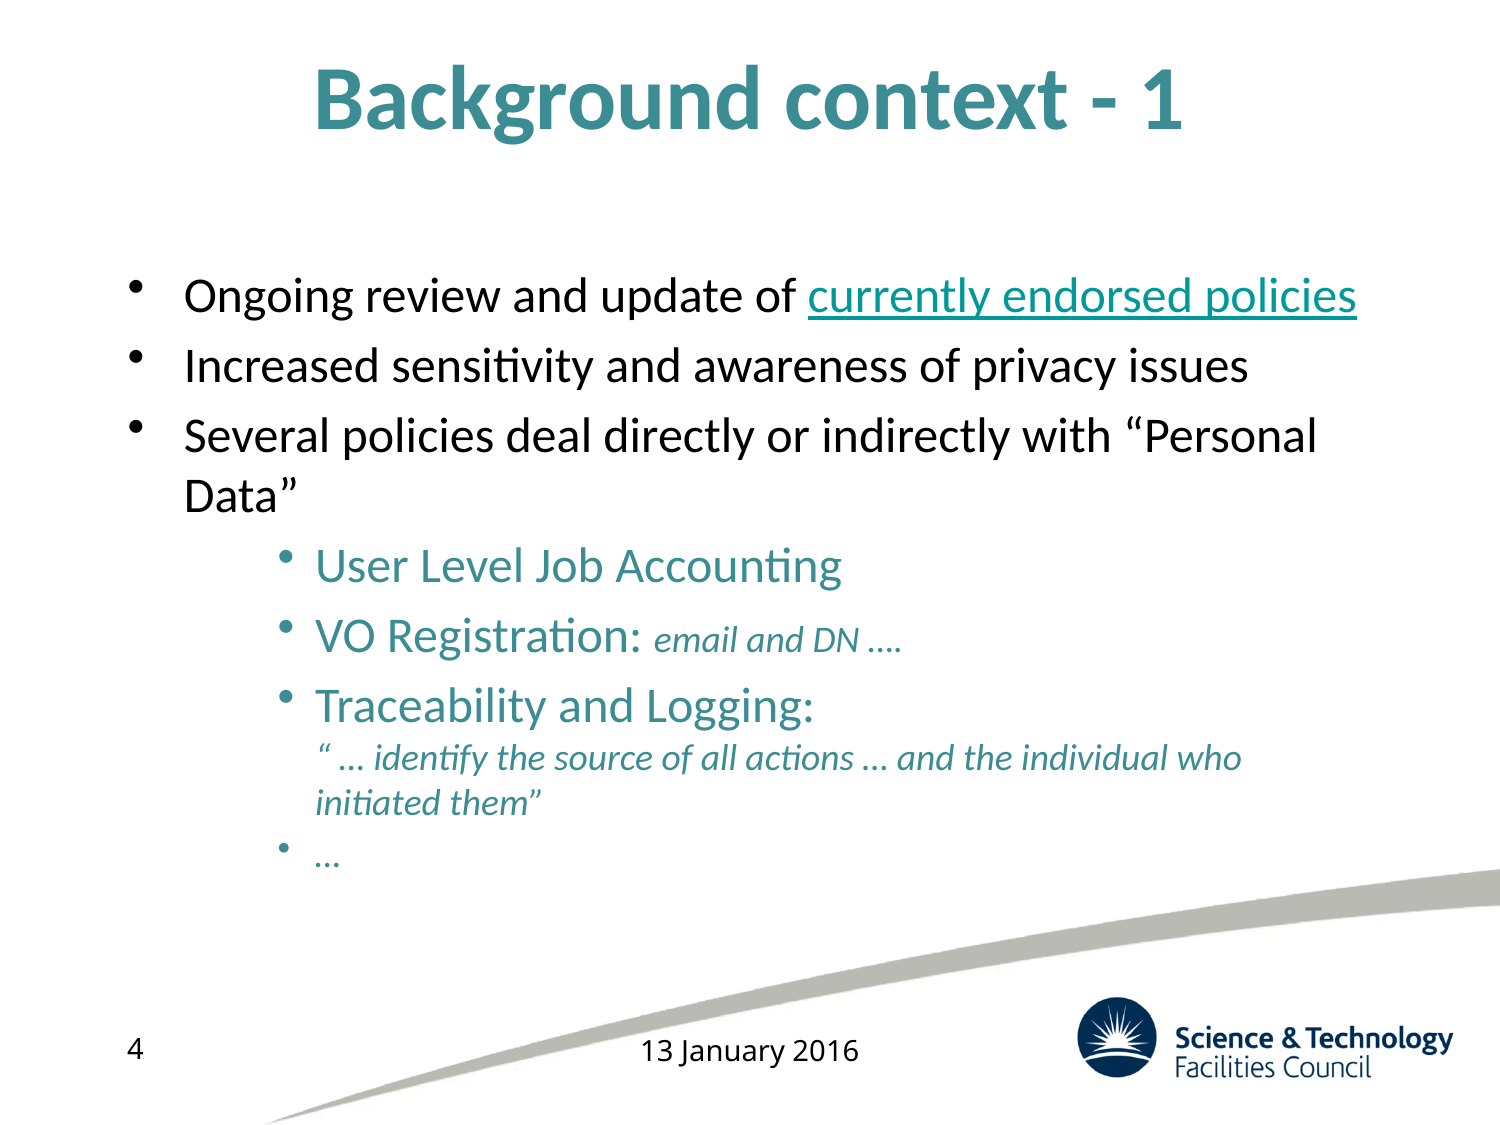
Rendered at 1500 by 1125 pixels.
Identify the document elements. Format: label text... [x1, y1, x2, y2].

footer 13 January 2016 [512, 1024, 988, 1101]
slide_number 4 [111, 1022, 425, 1099]
list Ongoing review and update of currently endorsed policies Increased sensitivity and awareness of privacy issues Several policies deal directly or indirectly with “Personal Data” User Level Job Accounting VO Registration: email and DN …. Traceability and Logging: “ … identify the source of all actions … and the individual who initiated them” … [112, 255, 1388, 879]
picture [256, 868, 1500, 1125]
title Background context - 1 [0, 54, 1500, 243]
